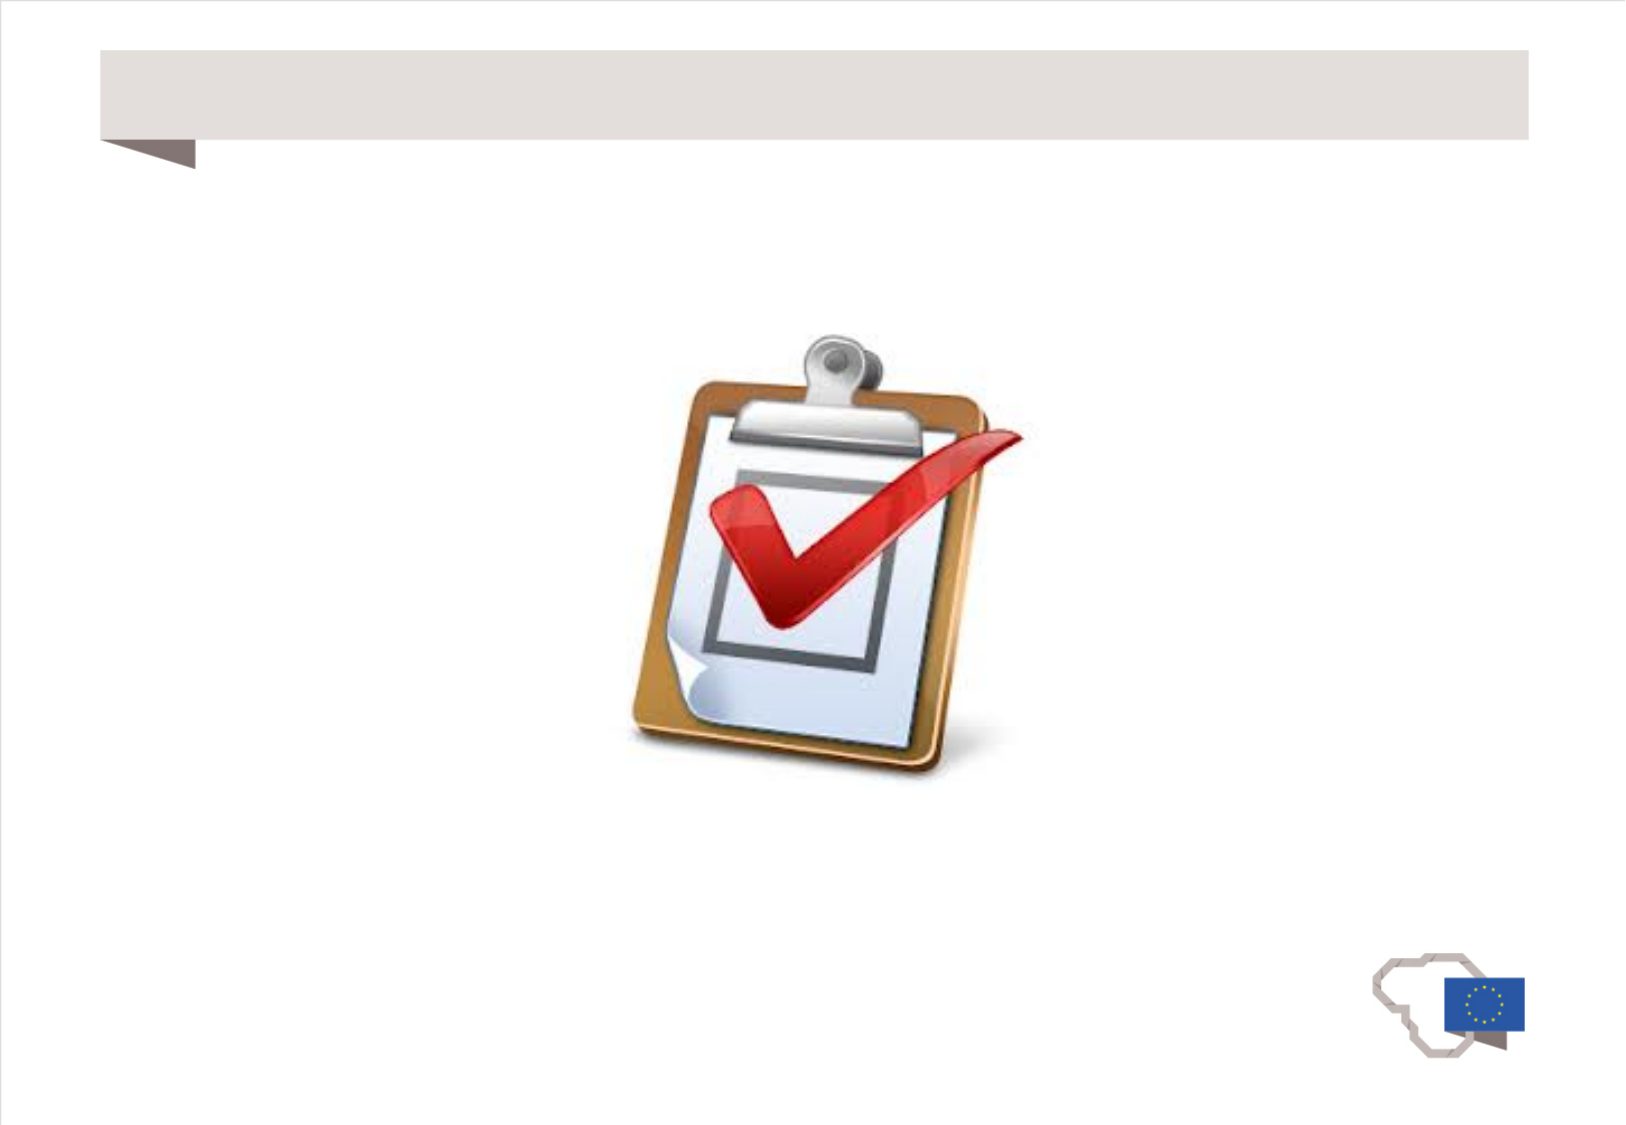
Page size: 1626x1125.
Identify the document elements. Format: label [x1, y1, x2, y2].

picture [0, 0, 1626, 1125]
list [592, 333, 1049, 790]
